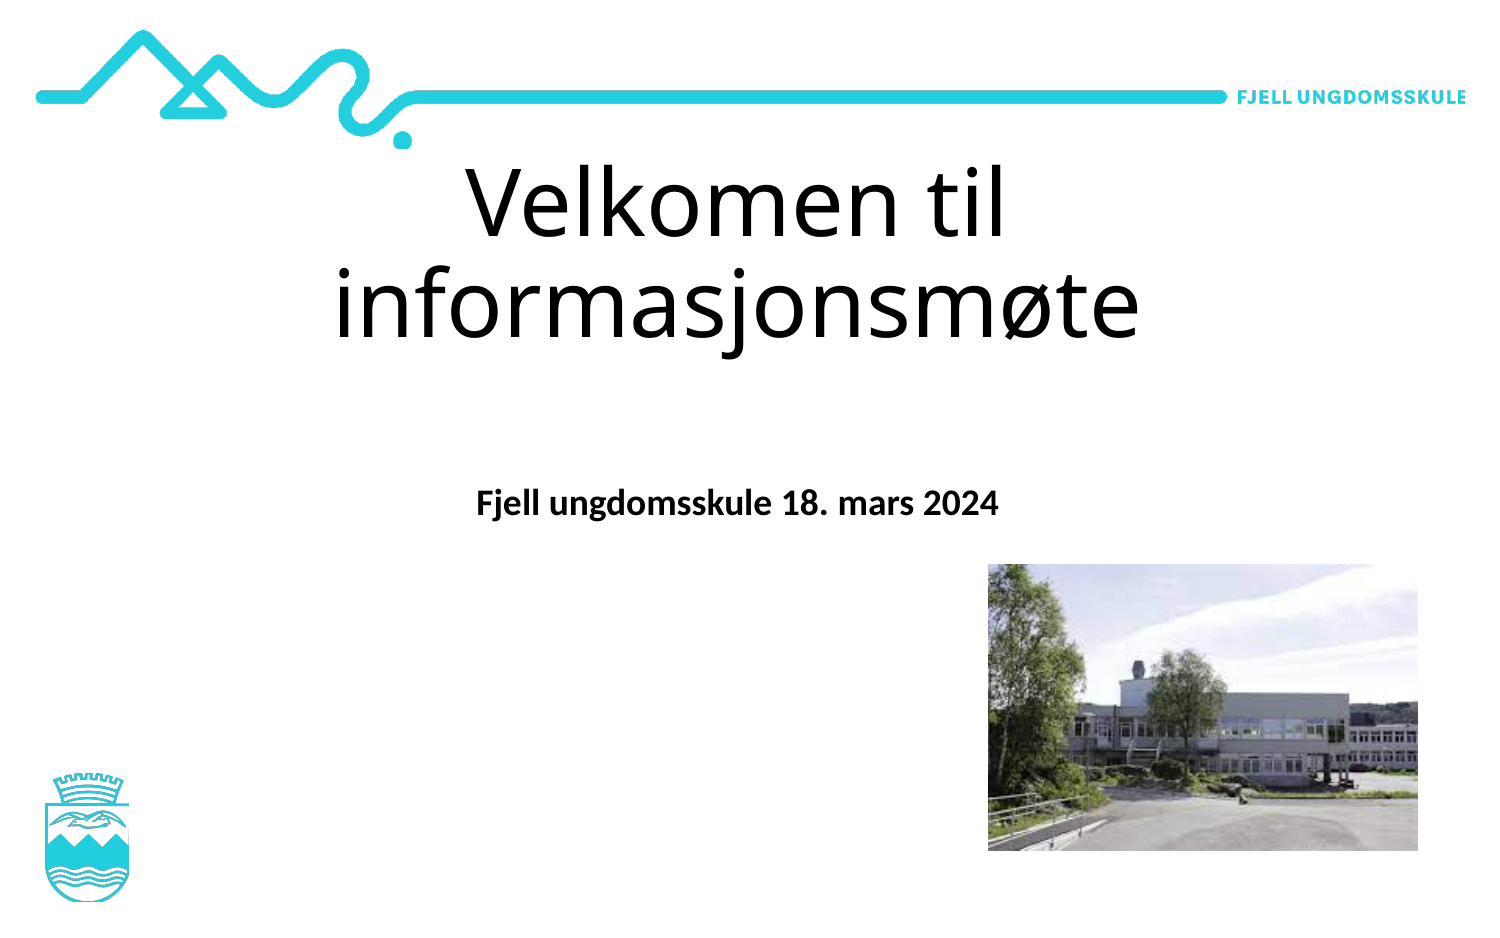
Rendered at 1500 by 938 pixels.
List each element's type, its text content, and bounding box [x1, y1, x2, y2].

picture [44, 773, 130, 902]
picture [988, 564, 1418, 851]
subtitle Fjell ungdomsskule 18. mars 2024 [212, 467, 1263, 708]
title Velkomen til informasjonsmøte [74, 149, 1401, 373]
picture [35, 30, 1465, 149]
